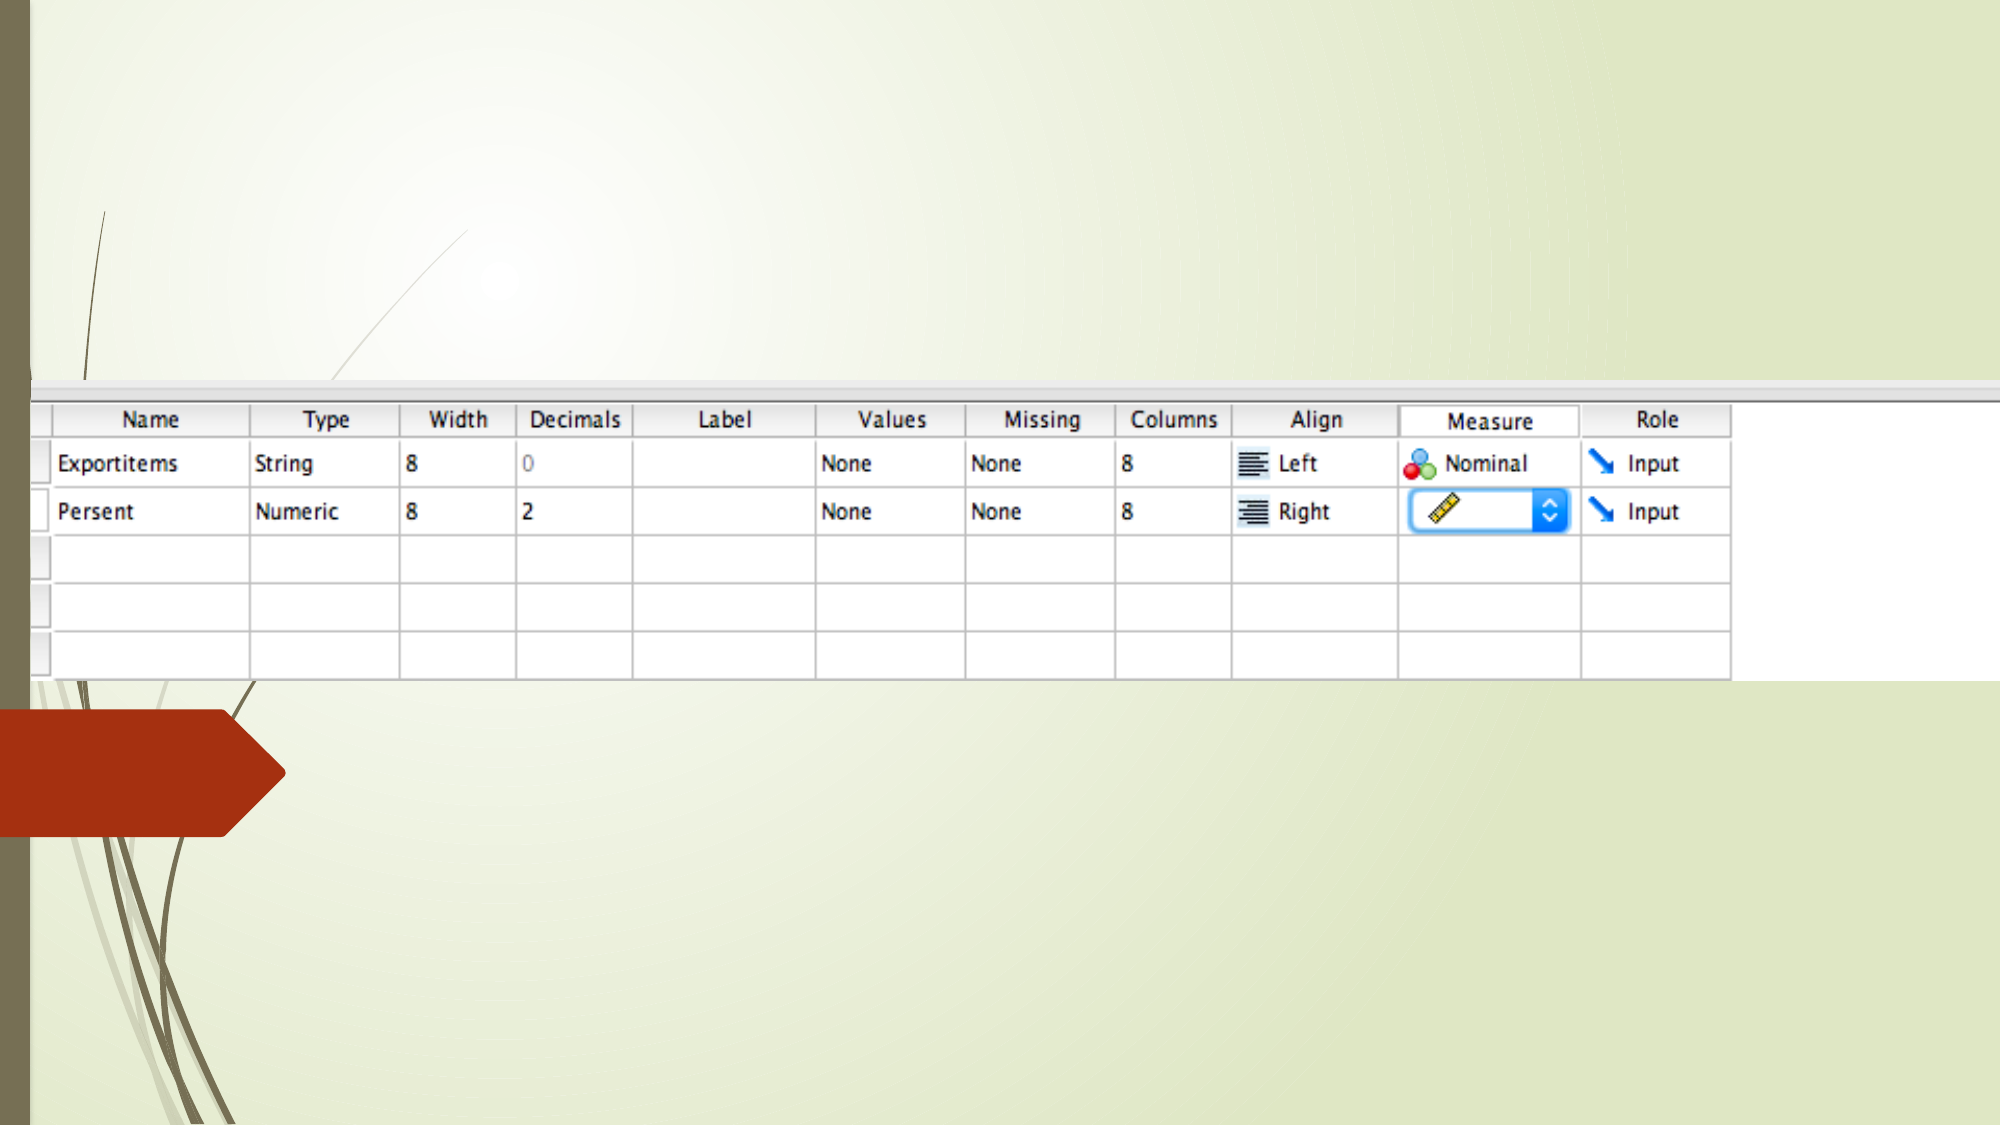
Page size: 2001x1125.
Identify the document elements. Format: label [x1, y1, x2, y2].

picture [31, 380, 2000, 681]
